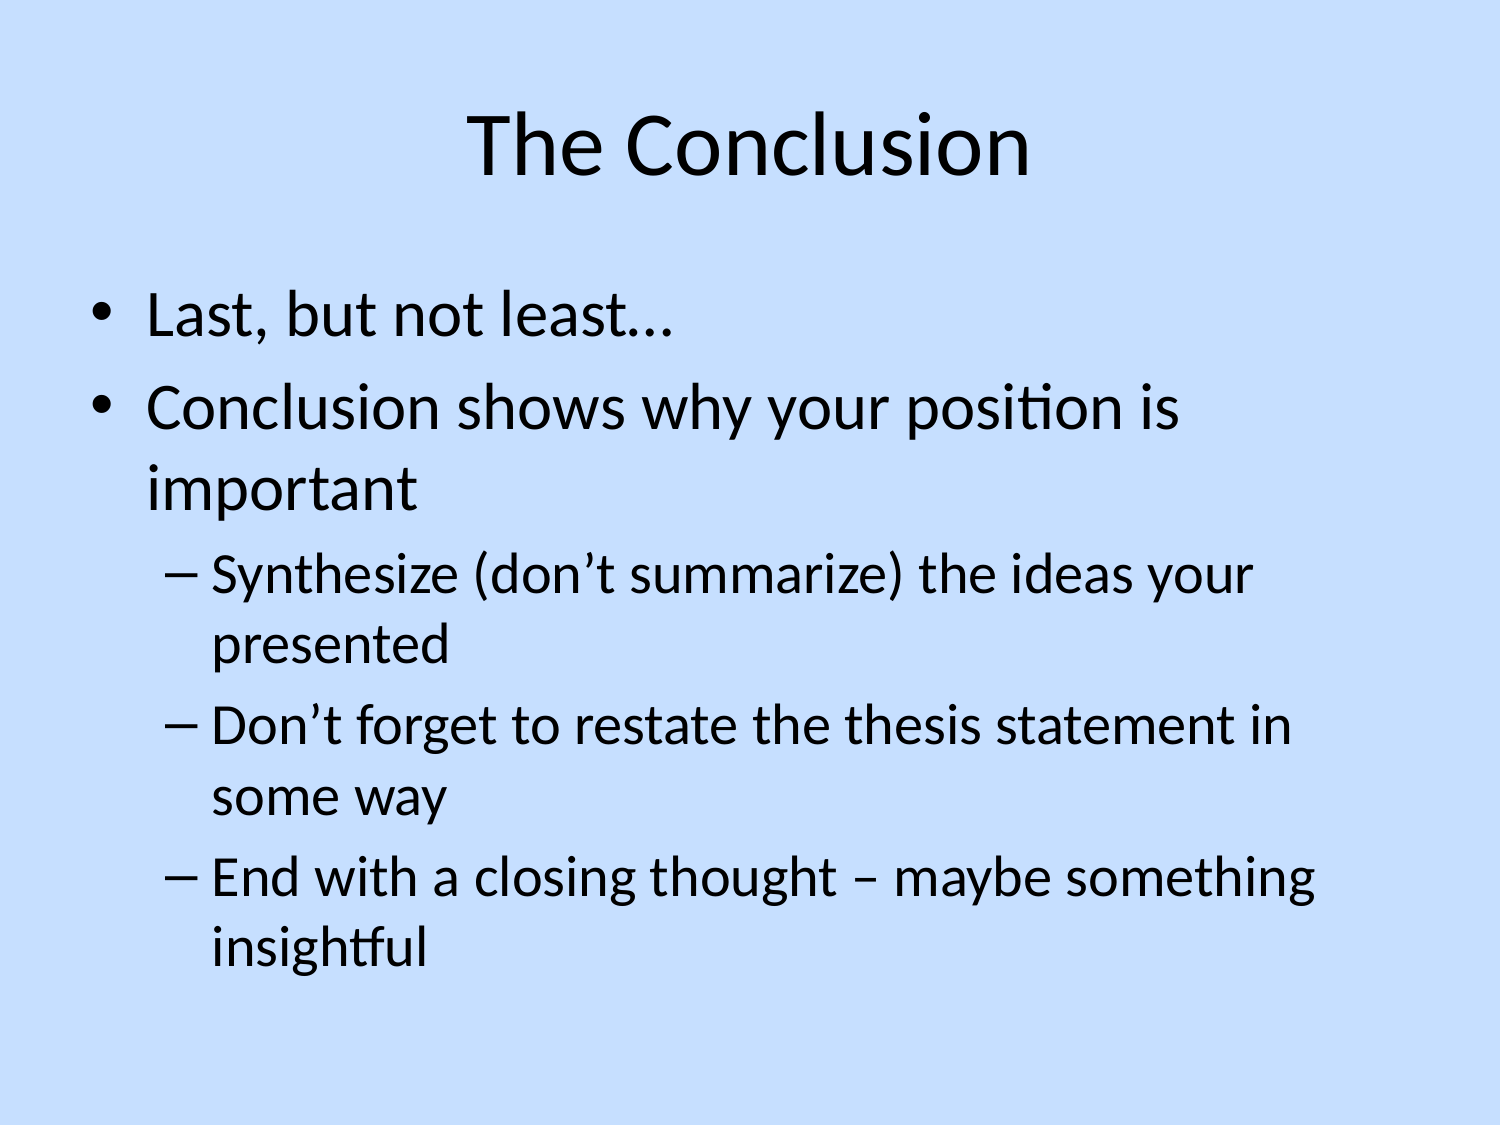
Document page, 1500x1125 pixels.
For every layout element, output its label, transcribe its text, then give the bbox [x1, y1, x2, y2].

title The Conclusion [75, 45, 1425, 233]
list Last, but not least… Conclusion shows why your position is important Synthesize (don’t summarize) the ideas your presented Don’t forget to restate the thesis statement in some way End with a closing thought – maybe something insightful [75, 262, 1425, 1005]
